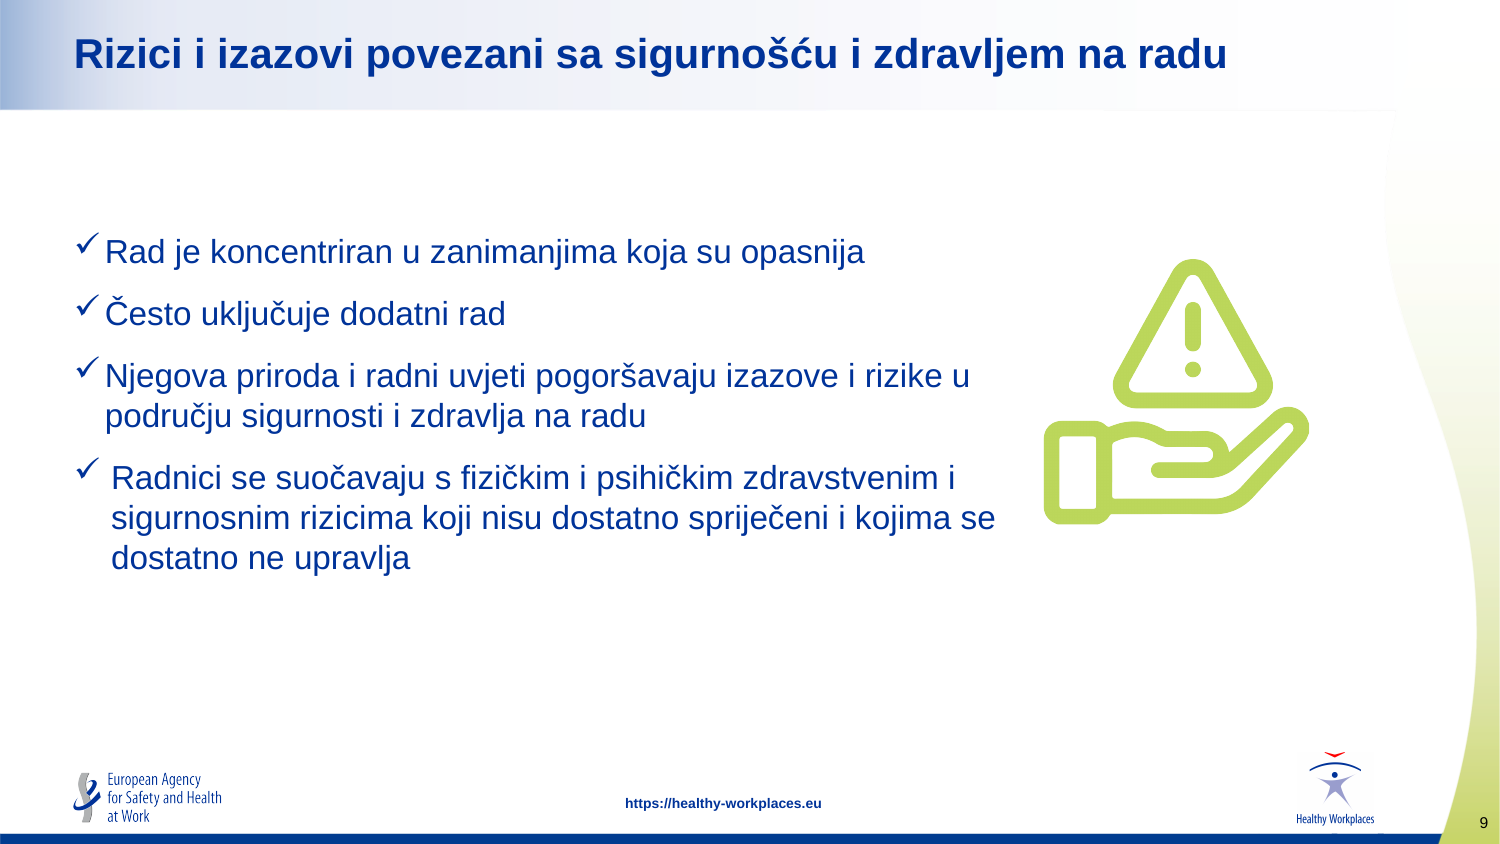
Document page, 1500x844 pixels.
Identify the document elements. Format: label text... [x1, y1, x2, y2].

picture [0, 0, 1500, 844]
title Rizici i izazovi povezani sa sigurnošću i zdravljem na radu [73, 22, 1314, 83]
list Rad je koncentriran u zanimanjima koja su opasnija Često uključuje dodatni rad Njegova priroda i radni uvjeti pogoršavaju izazove i rizike u području sigurnosti i zdravlja na radu Radnici se suočavaju s fizičkim i psihičkim zdravstvenim i sigurnosnim rizicima koji nisu dostatno spriječeni i kojima se dostatno ne upravlja [73, 230, 1020, 590]
